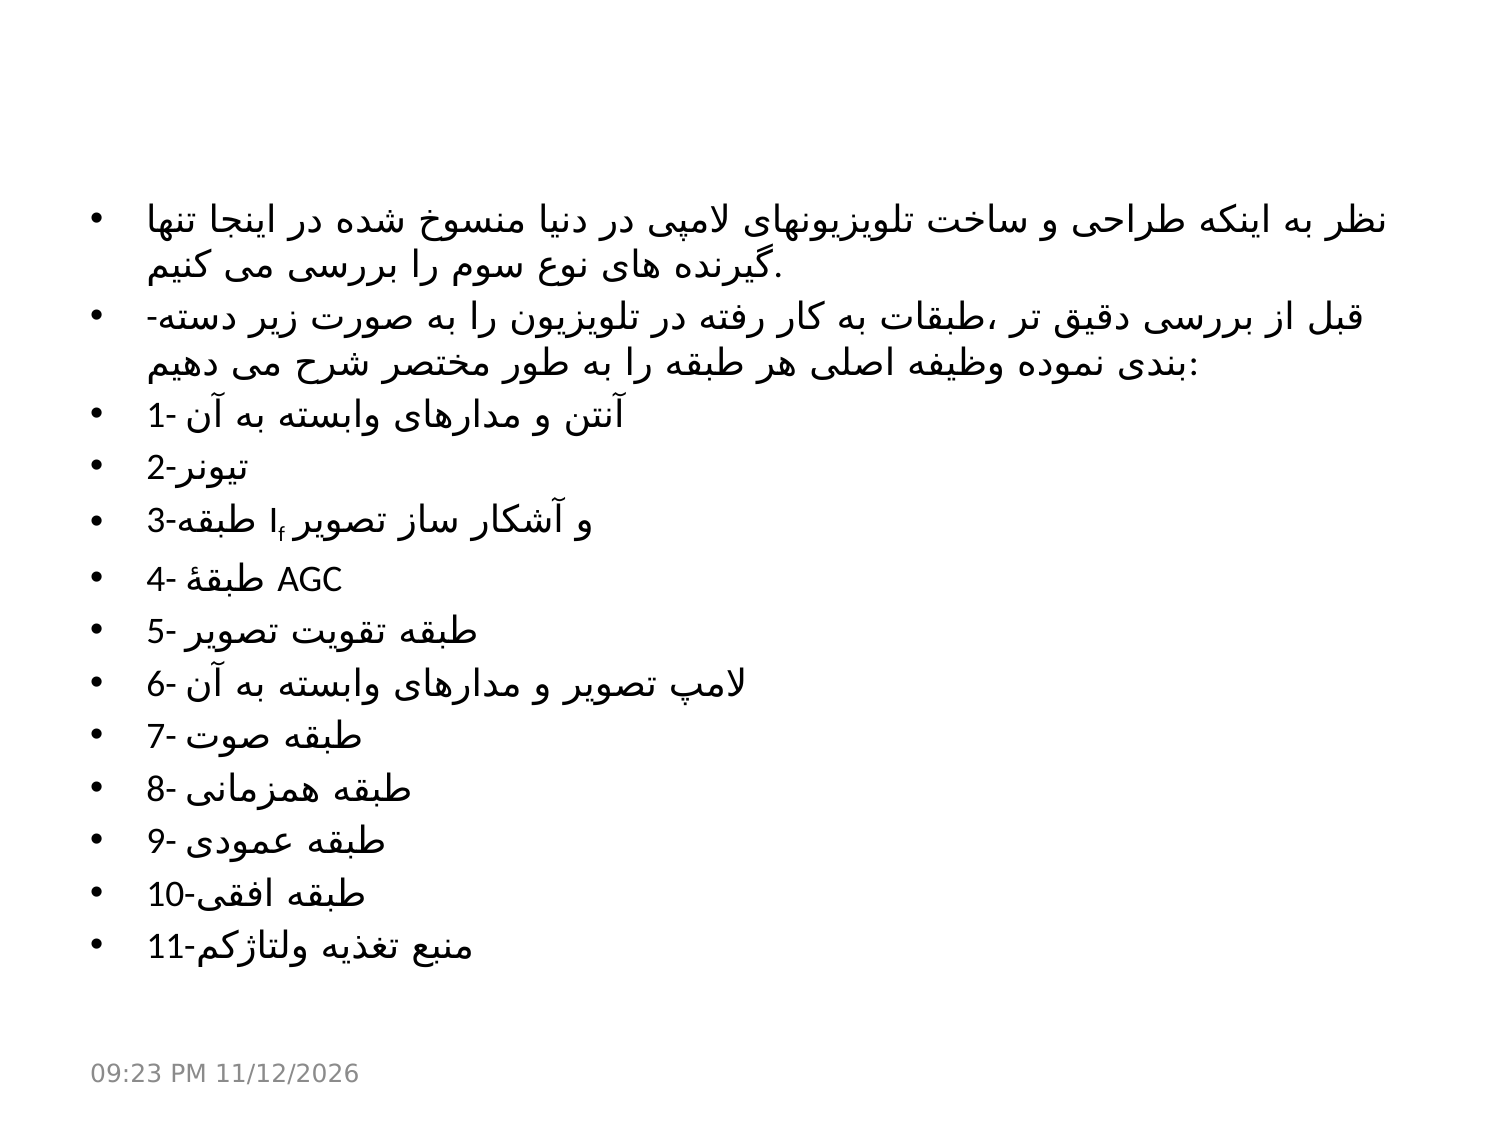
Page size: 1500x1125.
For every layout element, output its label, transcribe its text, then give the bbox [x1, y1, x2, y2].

list نظر به اینکه طراحی و ساخت تلویزیونهای لامپی در دنیا منسوخ شده در اینجا تنها گیرنده های نوع سوم را بررسی می کنیم. -قبل از بررسی دقیق تر ،طبقات به کار رفته در تلویزیون را به صورت زیر دسته بندی نموده وظیفه اصلی هر طبقه را به طور مختصر شرح می دهیم: 1- آنتن و مدارهای وابسته به آن 2-تیونر 3-طبقه If و آشکار ساز تصویر 4- طبقۀ AGC 5- طبقه تقویت تصویر 6- لامپ تصویر و مدارهای وابسته به آن 7- طبقه صوت 8- طبقه همزمانی 9- طبقه عمودی 10-طبقه افقی 11-منبع تغذیه ولتاژکم [75, 187, 1425, 1038]
slide_number 21 مارس 17 [75, 1042, 425, 1103]
